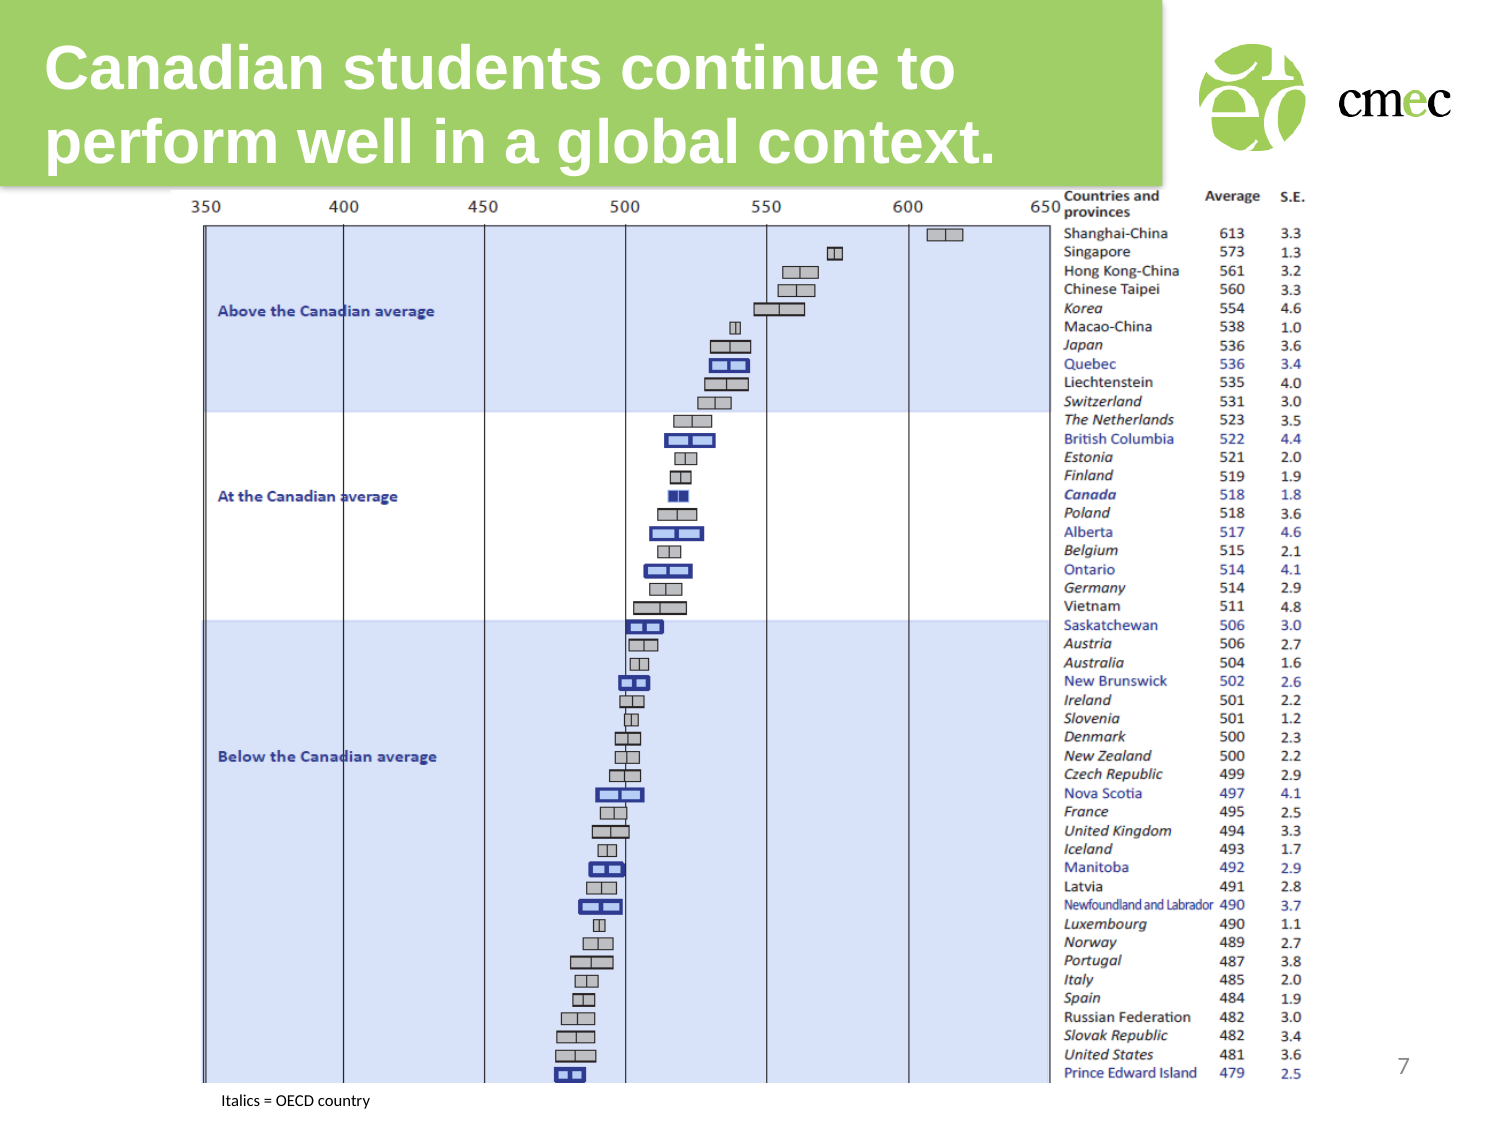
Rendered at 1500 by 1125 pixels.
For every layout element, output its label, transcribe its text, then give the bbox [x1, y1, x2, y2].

picture [170, 190, 1327, 1083]
text_box Italics = OECD country [206, 1091, 526, 1117]
title Canadian students continue to perform well in a global context. [29, 19, 1117, 137]
picture [1199, 44, 1451, 151]
slide_number 7 [1325, 1034, 1425, 1095]
